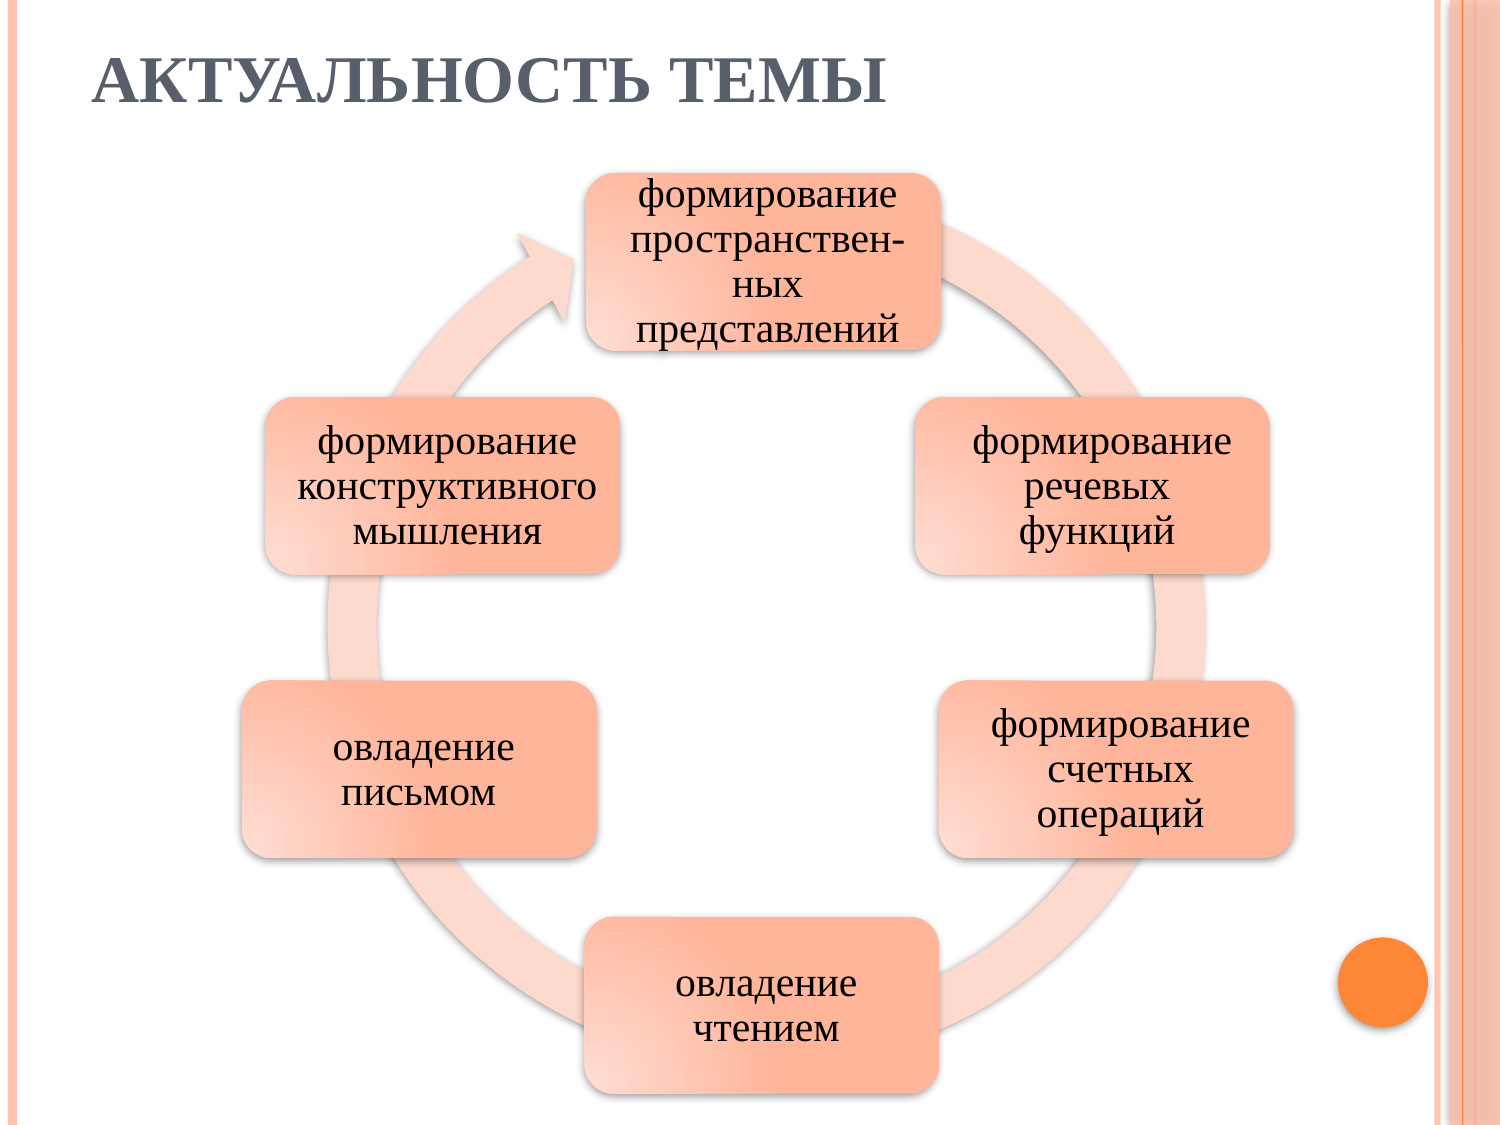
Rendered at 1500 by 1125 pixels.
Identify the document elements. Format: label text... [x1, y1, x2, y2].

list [64, 172, 1463, 1107]
title Актуальность темы [76, 19, 1427, 124]
